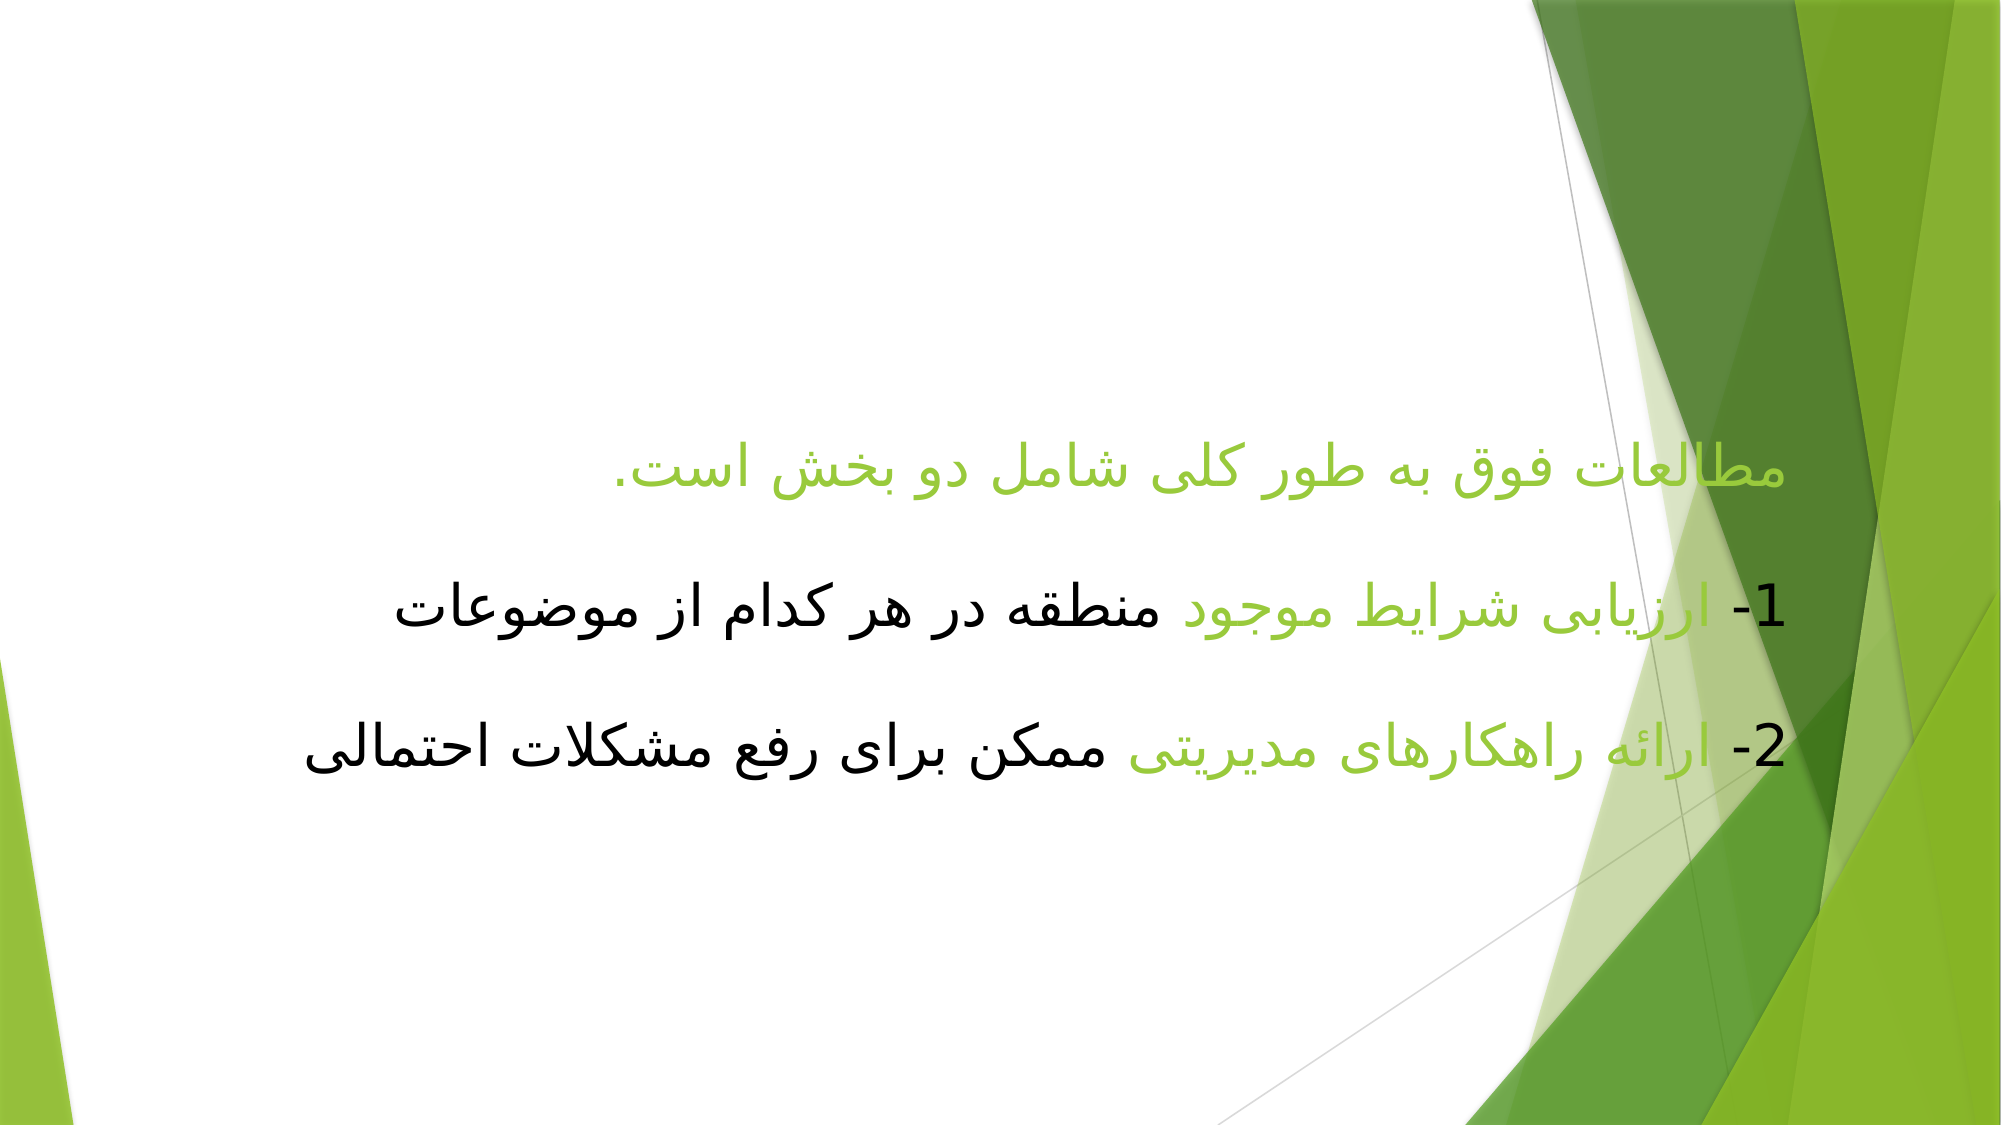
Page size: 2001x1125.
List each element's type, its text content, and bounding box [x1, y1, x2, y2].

text_box مطالعات فوق به طور کلی شامل دو بخش است. 1- ارزیابی شرایط موجود منطقه در هر کدام از موضوعات 2- ارائه راهکارهای مدیریتی ممکن برای رفع مشکلات احتمالی [270, 350, 1805, 785]
